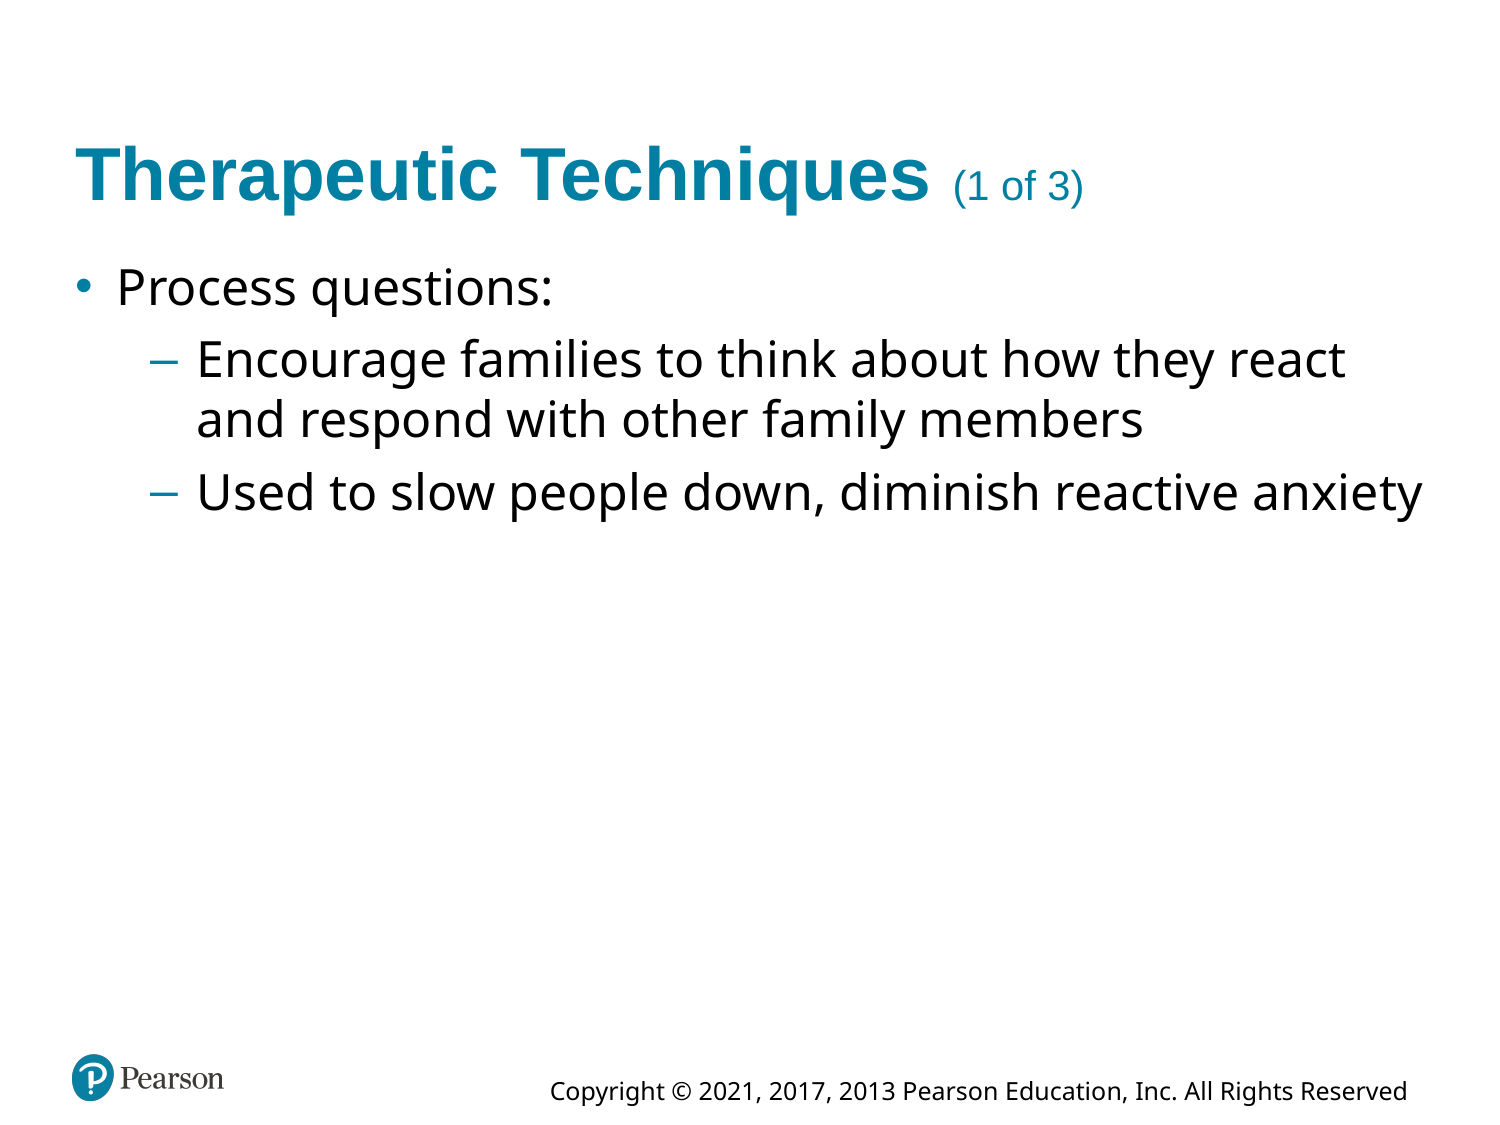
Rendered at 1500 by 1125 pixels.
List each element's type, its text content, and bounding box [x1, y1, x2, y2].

list Process questions: Encourage families to think about how they react and respond with other family members Used to slow people down, diminish reactive anxiety [75, 255, 1425, 983]
picture [72, 1087, 83, 1101]
picture [98, 1054, 224, 1101]
title Therapeutic Techniques (1 of 3) [75, 35, 1425, 216]
picture [72, 1054, 88, 1070]
picture [80, 1063, 106, 1088]
